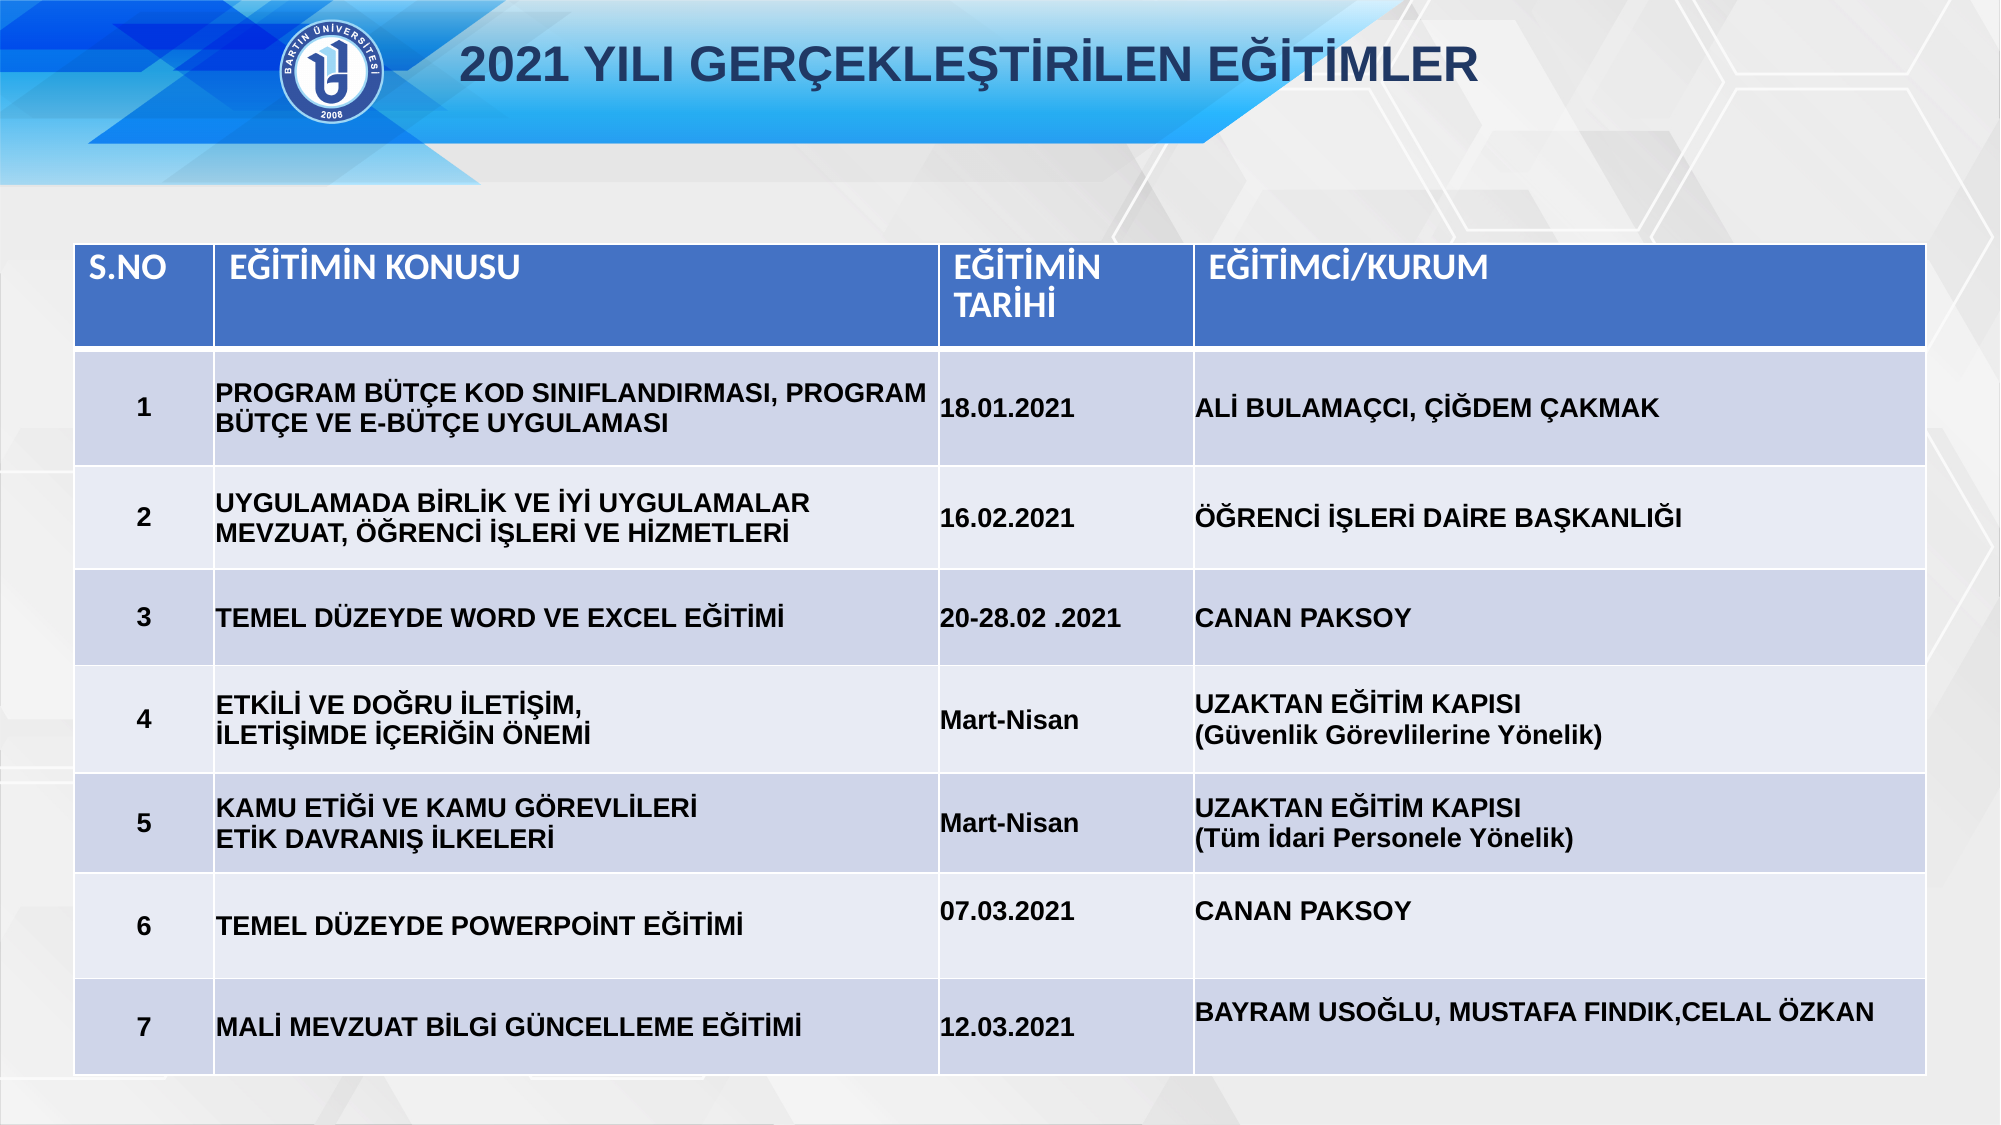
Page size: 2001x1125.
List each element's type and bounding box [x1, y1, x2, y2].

text_box [0, 0, 1503, 199]
picture [0, 0, 2000, 1125]
